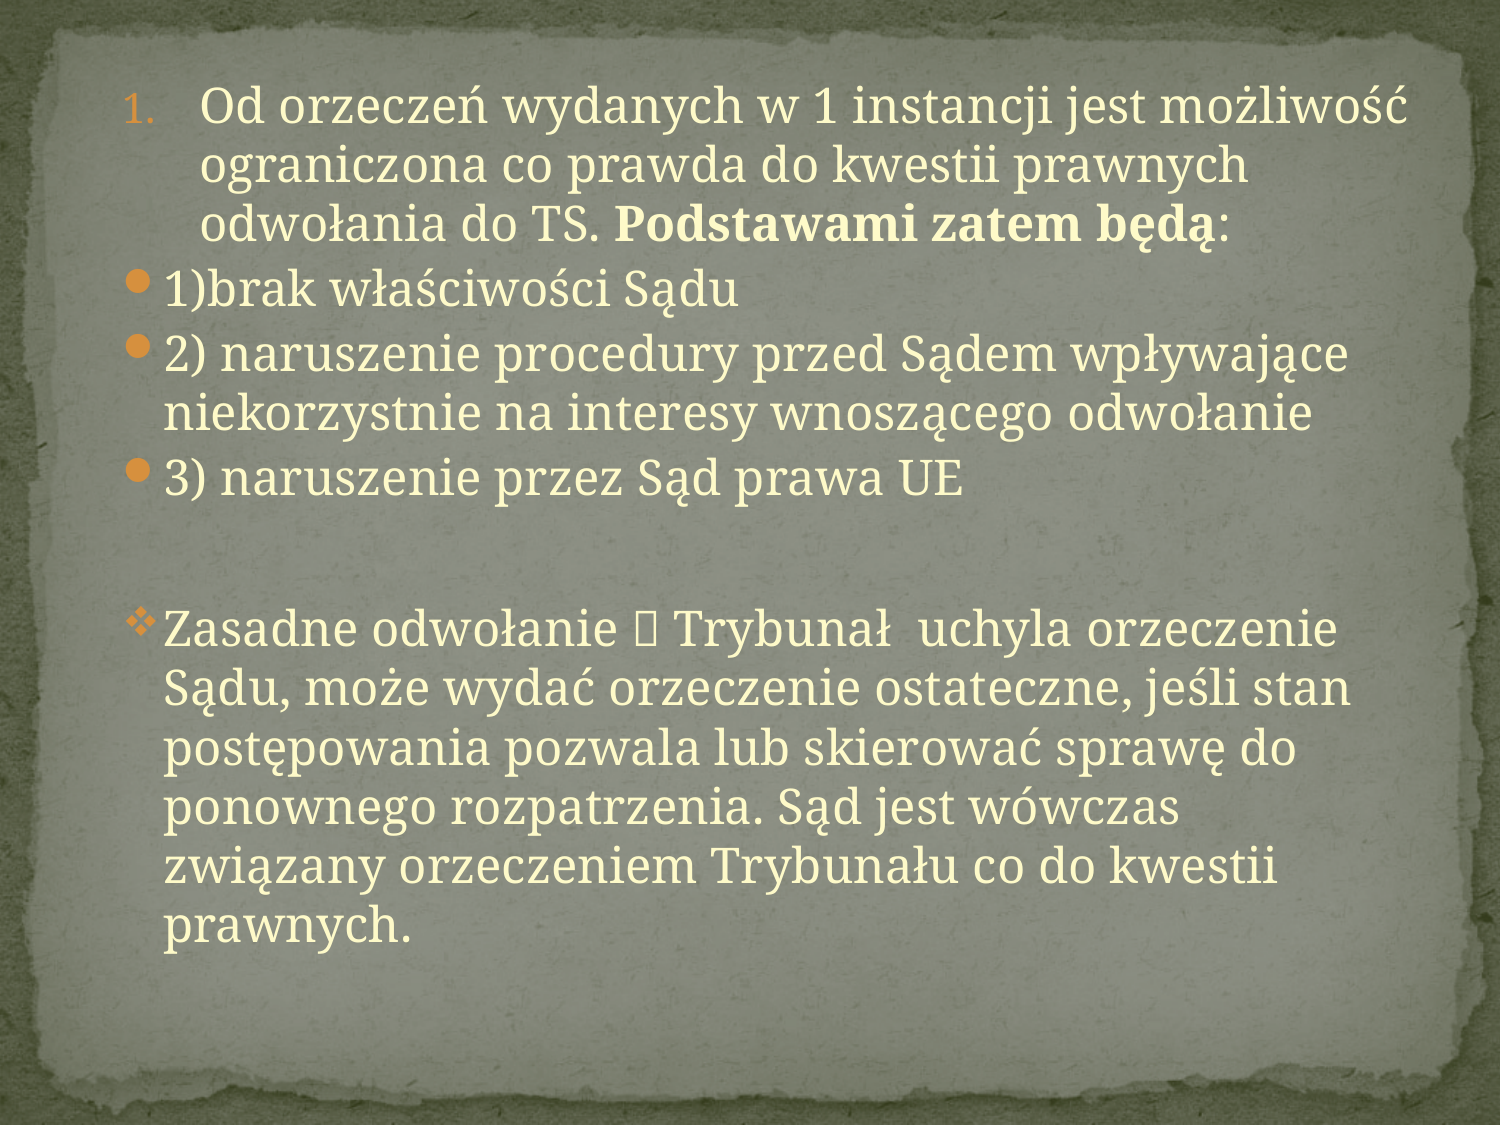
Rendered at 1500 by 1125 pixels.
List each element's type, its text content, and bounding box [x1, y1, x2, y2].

list Od orzeczeń wydanych w 1 instancji jest możliwość ograniczona co prawda do kwestii prawnych odwołania do TS. Podstawami zatem będą: 1)brak właściwości Sądu 2) naruszenie procedury przed Sądem wpływające niekorzystnie na interesy wnoszącego odwołanie 3) naruszenie przez Sąd prawa UE Zasadne odwołanie  Trybunał uchyla orzeczenie Sądu, może wydać orzeczenie ostateczne, jeśli stan postępowania pozwala lub skierować sprawę do ponownego rozpatrzenia. Sąd jest wówczas związany orzeczeniem Trybunału co do kwestii prawnych. [53, 66, 1425, 1000]
